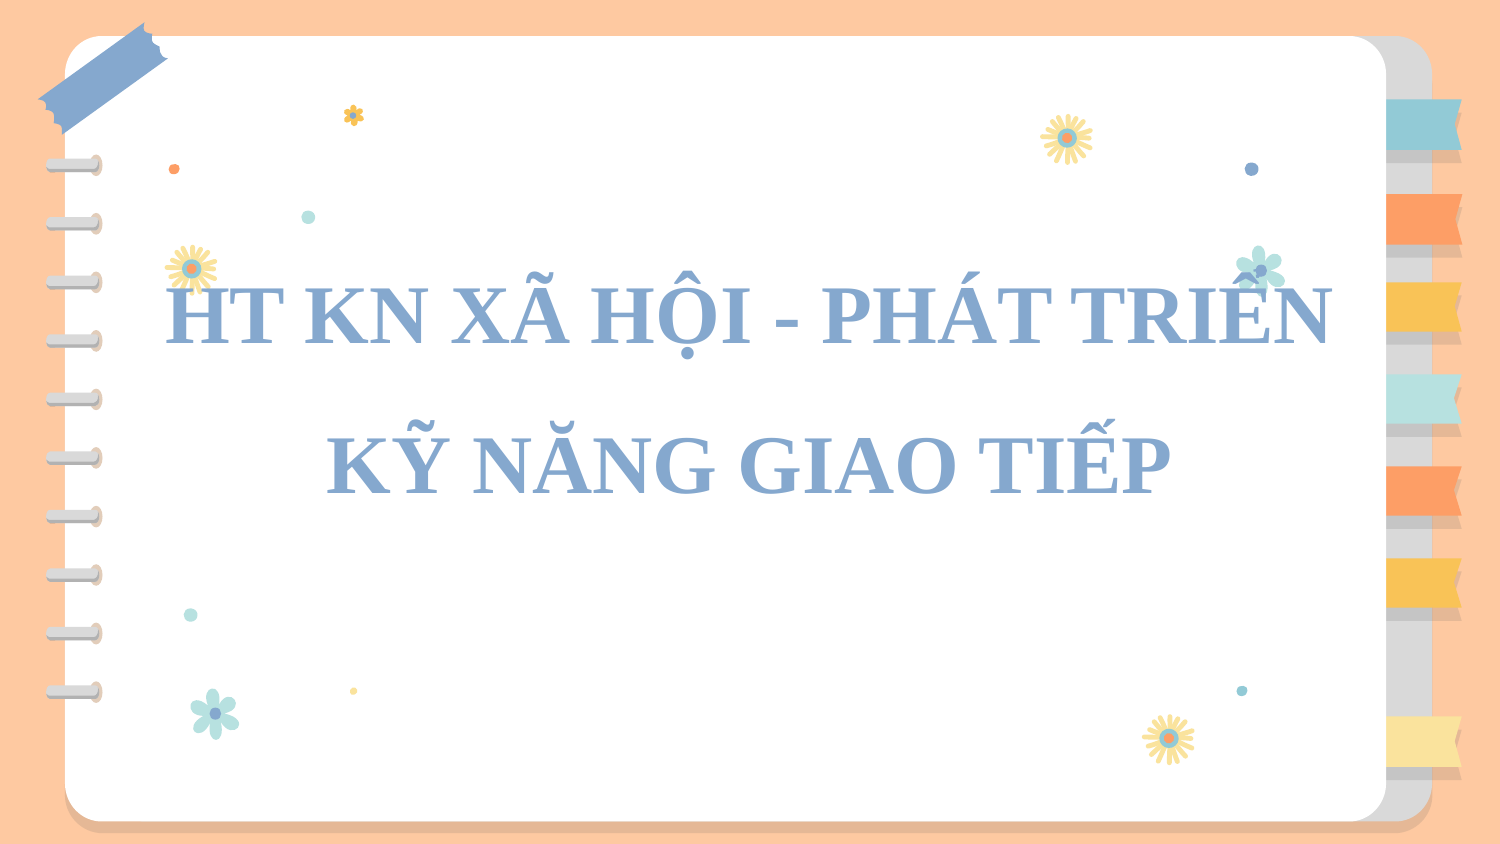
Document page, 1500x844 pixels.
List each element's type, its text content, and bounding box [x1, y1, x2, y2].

title HT KN XÃ HỘI - PHÁT TRIỂN KỸ NĂNG GIAO TIẾP [86, 244, 1414, 526]
